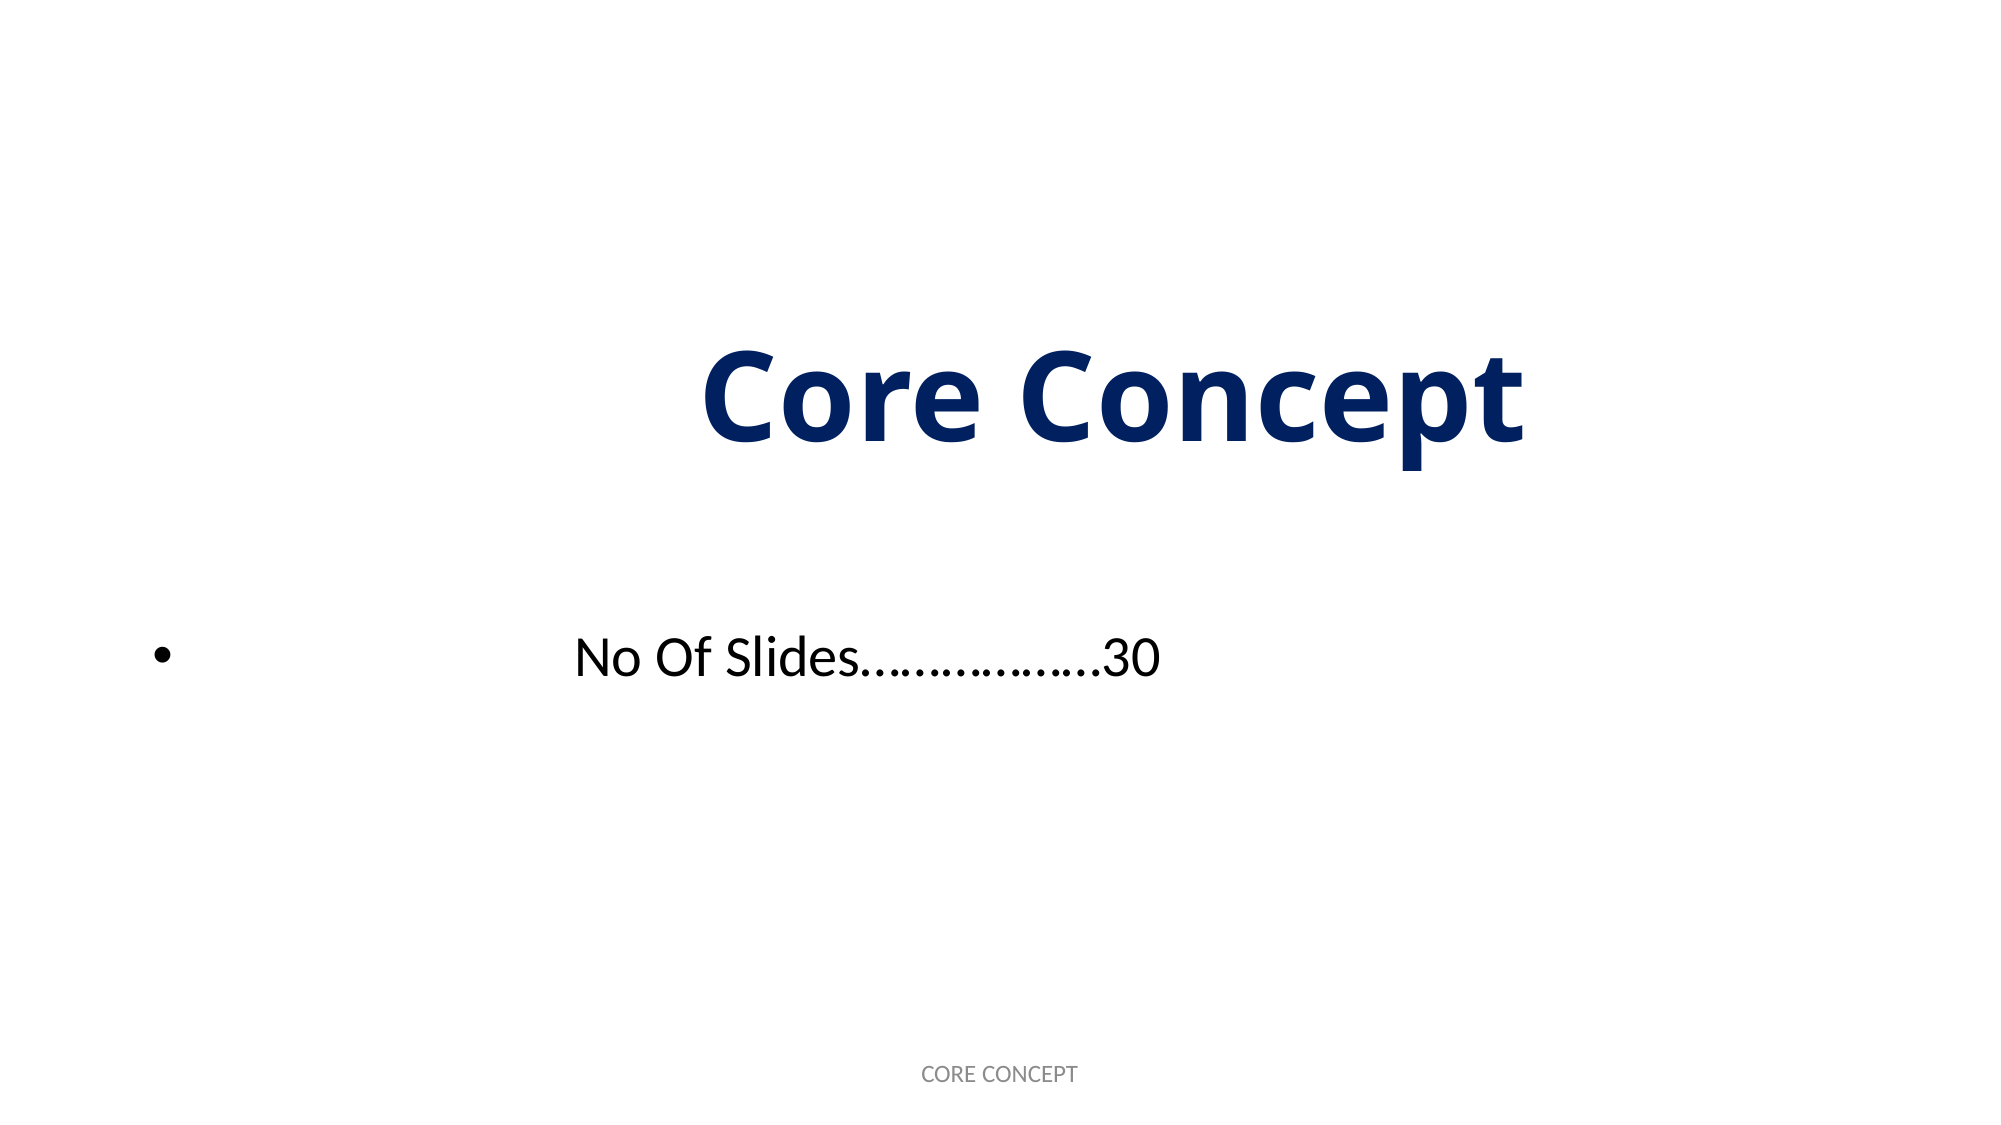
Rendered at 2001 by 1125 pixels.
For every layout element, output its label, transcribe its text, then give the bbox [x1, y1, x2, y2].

list No Of Slides………………30 [137, 618, 1863, 1014]
footer CORE CONCEPT [662, 1042, 1338, 1103]
title Core Concept [137, 294, 1863, 507]
